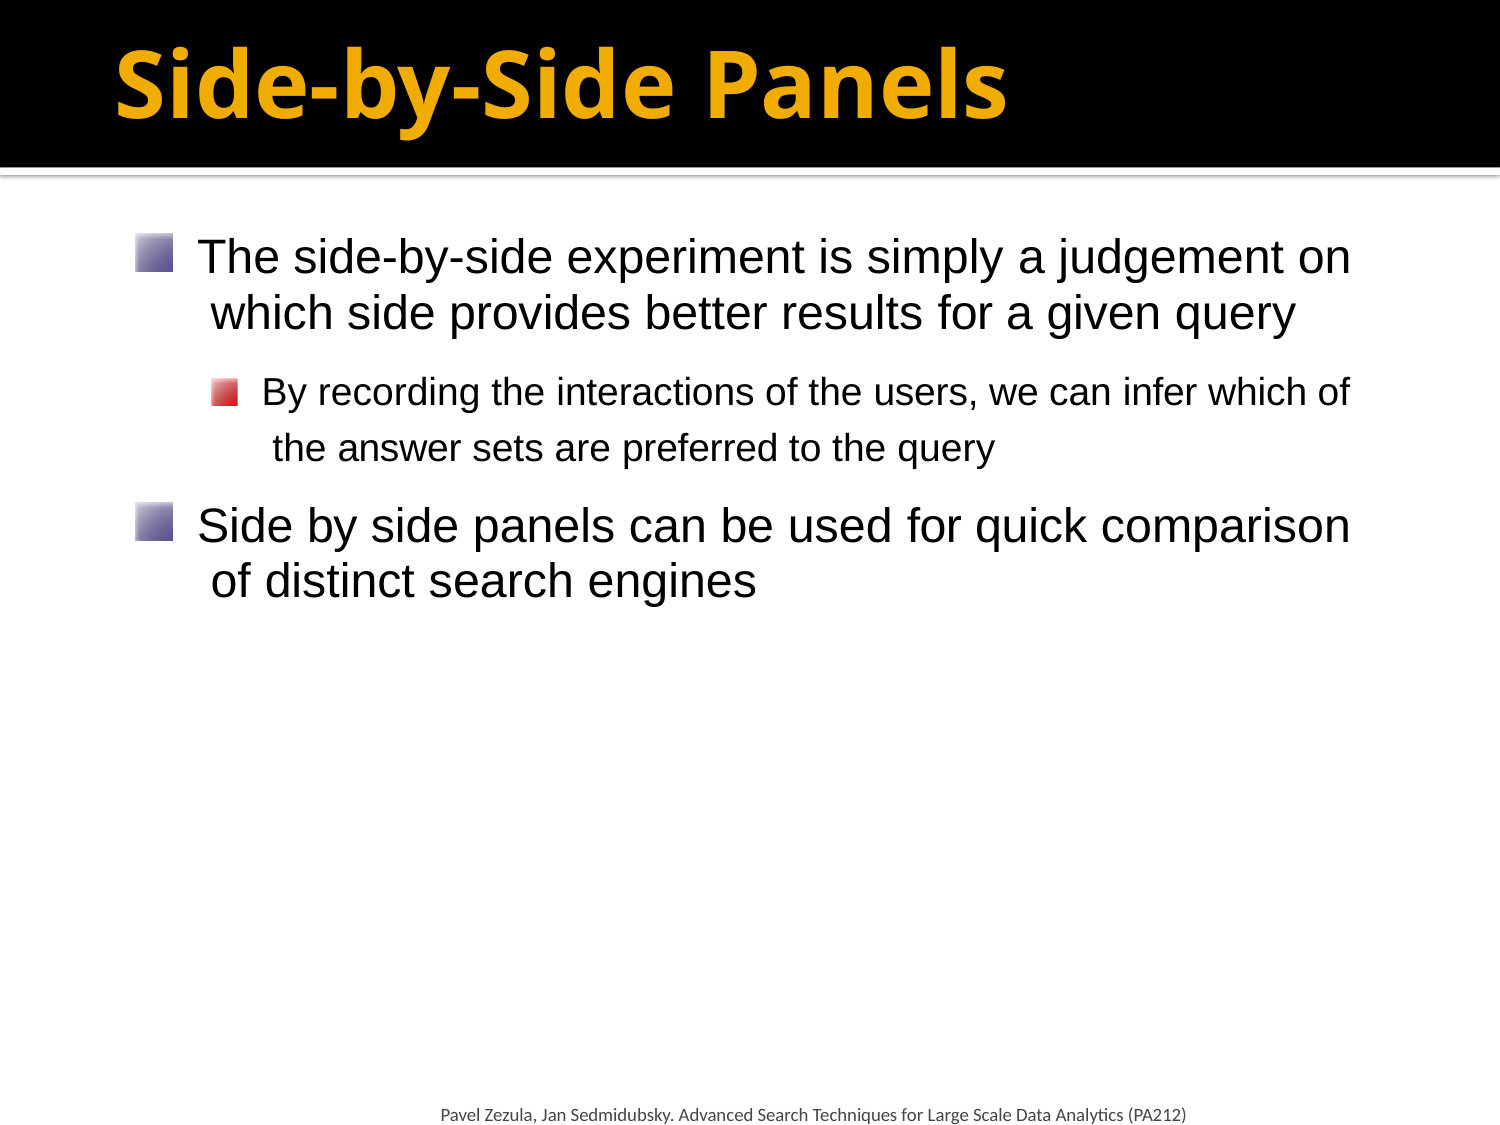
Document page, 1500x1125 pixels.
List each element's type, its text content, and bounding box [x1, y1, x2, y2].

footer Pavel Zezula, Jan Sedmidubsky. Advanced Search Techniques for Large Scale Data Analytics (PA212) [433, 1080, 1337, 1125]
text_box [135, 502, 173, 541]
text_box [135, 233, 173, 272]
title Side-by-Side Panels [112, 0, 1325, 175]
text_box The side-by-side experiment is simply a judgement on which side provides better results for a given query By recording the interactions of the users, we can infer which of the answer sets are preferred to the query Side by side panels can be used for quick comparison of distinct search engines [195, 227, 1360, 608]
